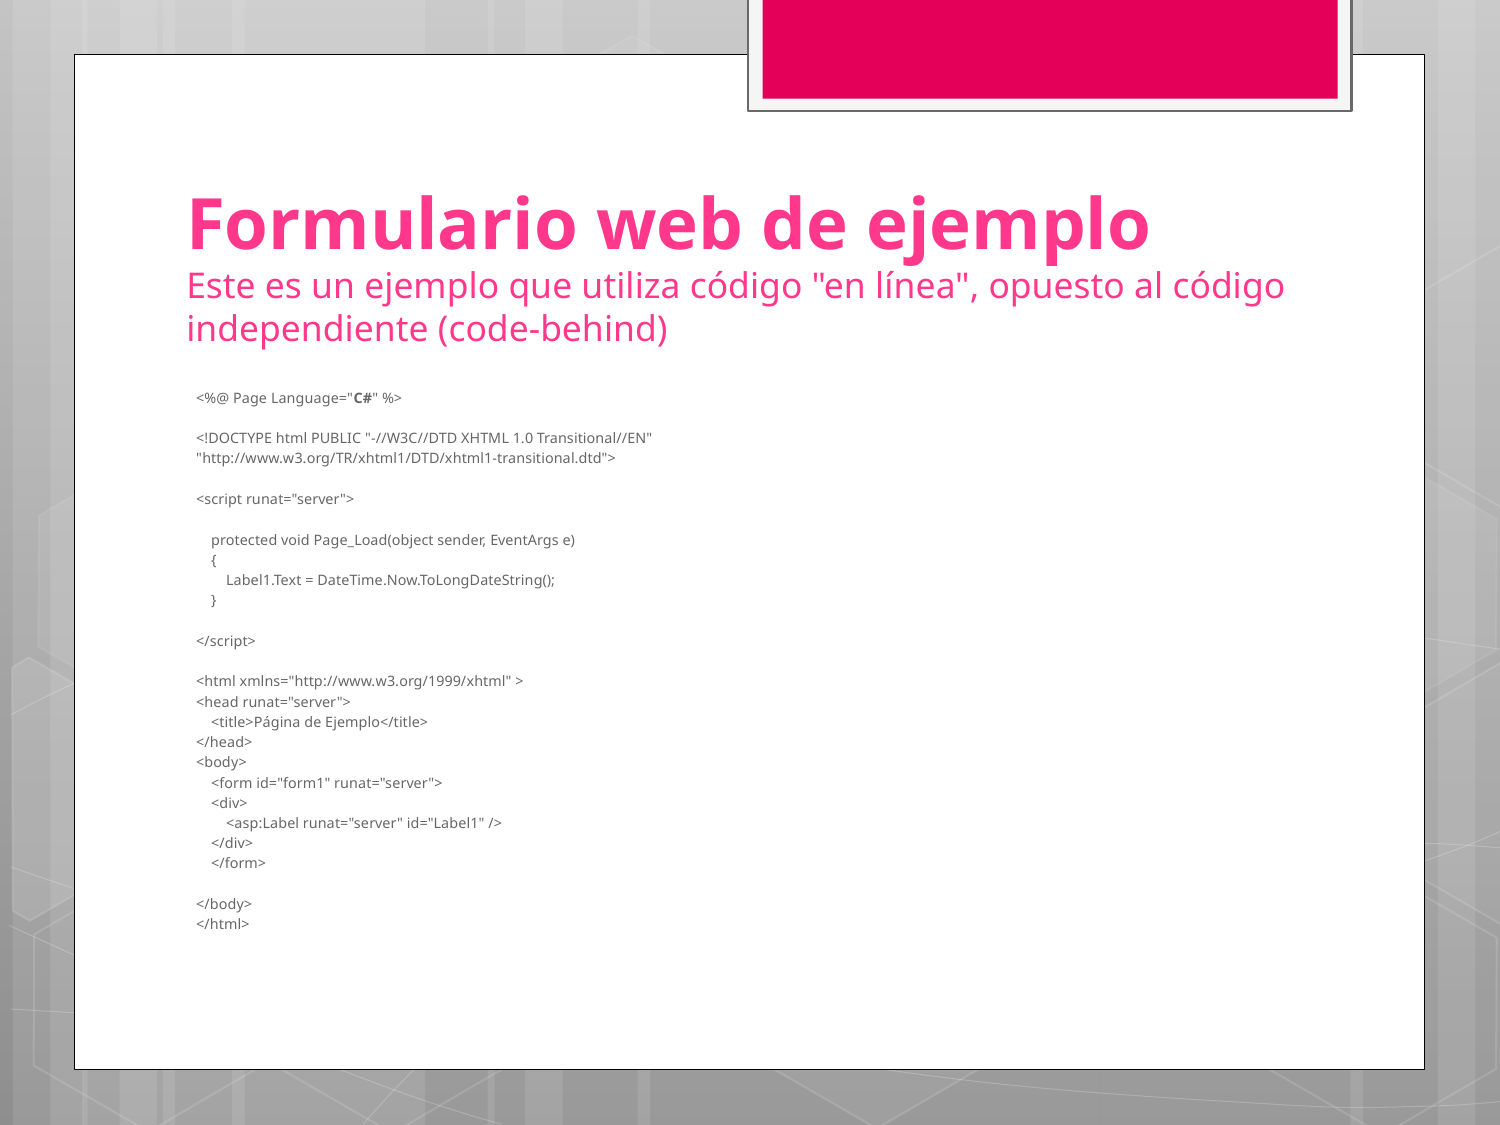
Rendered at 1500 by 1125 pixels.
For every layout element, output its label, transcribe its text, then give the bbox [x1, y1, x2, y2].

title Formulario web de ejemplo Este es un ejemplo que utiliza código "en línea", opuesto al código independiente (code-behind) [171, 168, 1324, 357]
list <%@ Page Language="C#" %> <!DOCTYPE html PUBLIC "-//W3C//DTD XHTML 1.0 Transitional//EN" "http://www.w3.org/TR/xhtml1/DTD/xhtml1-transitional.dtd"> <script runat="server"> protected void Page_Load(object sender, EventArgs e) { Label1.Text = DateTime.Now.ToLongDateString(); } </script> <html xmlns="http://www.w3.org/1999/xhtml" > <head runat="server"> <title>Página de Ejemplo</title> </head> <body> <form id="form1" runat="server"> <div> <asp:Label runat="server" id="Label1" /> </div> </form> </body> </html> [171, 381, 1283, 957]
